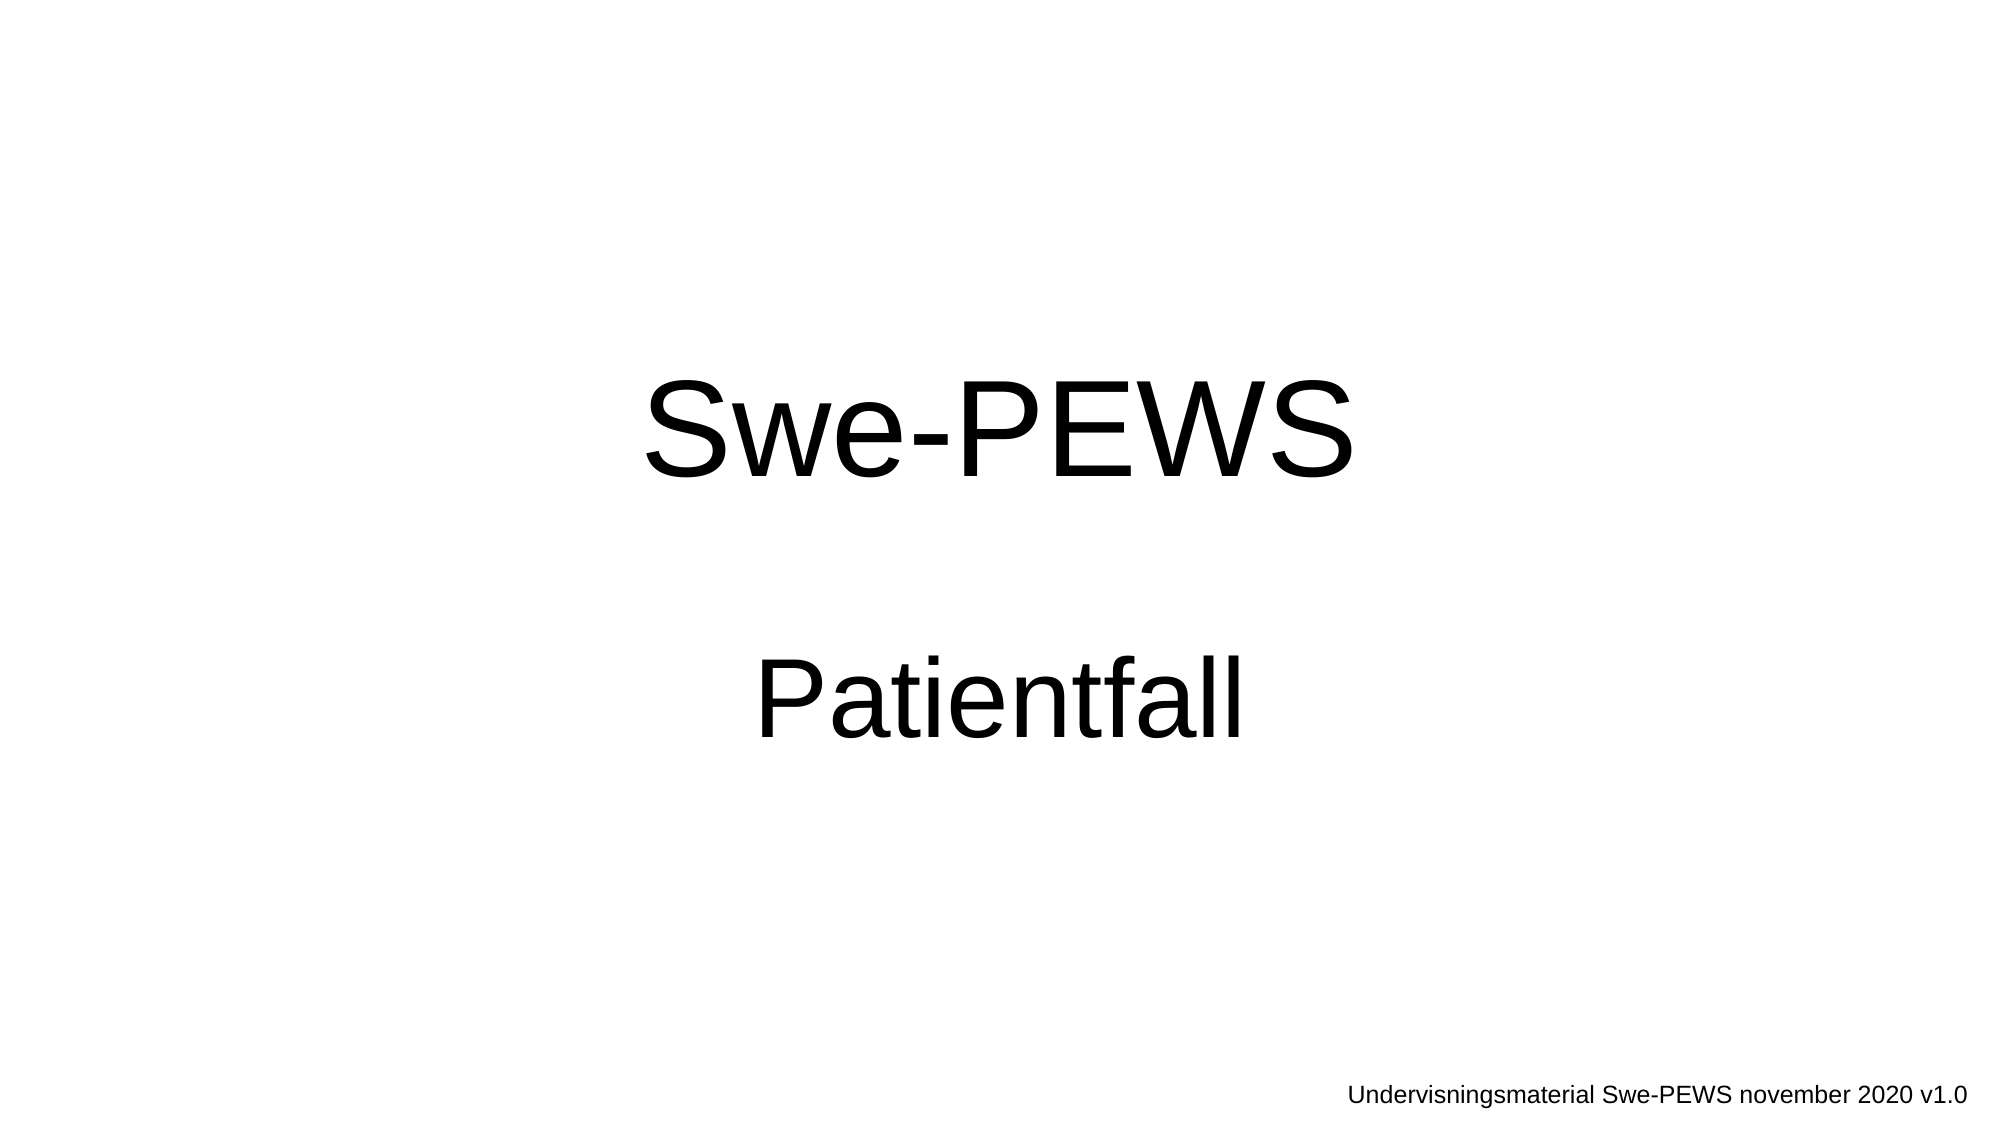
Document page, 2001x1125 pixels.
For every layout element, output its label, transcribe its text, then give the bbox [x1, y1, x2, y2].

title Swe-PEWS Patientfall [249, 184, 1750, 770]
text_box Undervisningsmaterial Swe-PEWS november 2020 v1.0 [1332, 1071, 1985, 1116]
